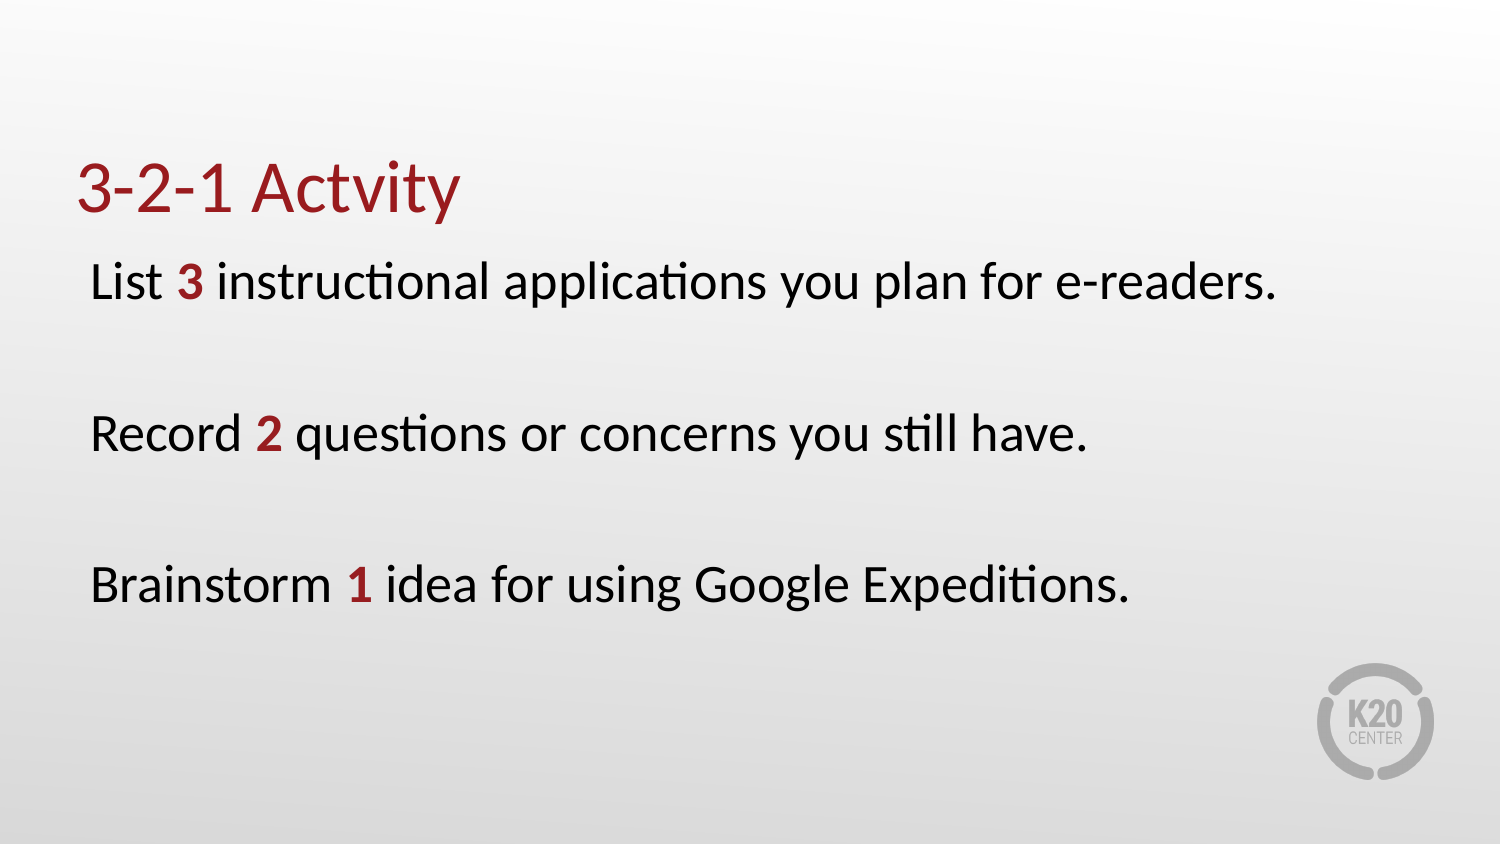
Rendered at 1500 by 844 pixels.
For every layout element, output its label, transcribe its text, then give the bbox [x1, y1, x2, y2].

picture [1300, 646, 1451, 797]
title 3-2-1 Actvity [75, 86, 1425, 228]
list List 3 instructional applications you plan for e-readers. Record 2 questions or concerns you still have. Brainstorm 1 idea for using Google Expeditions. [75, 238, 1425, 779]
